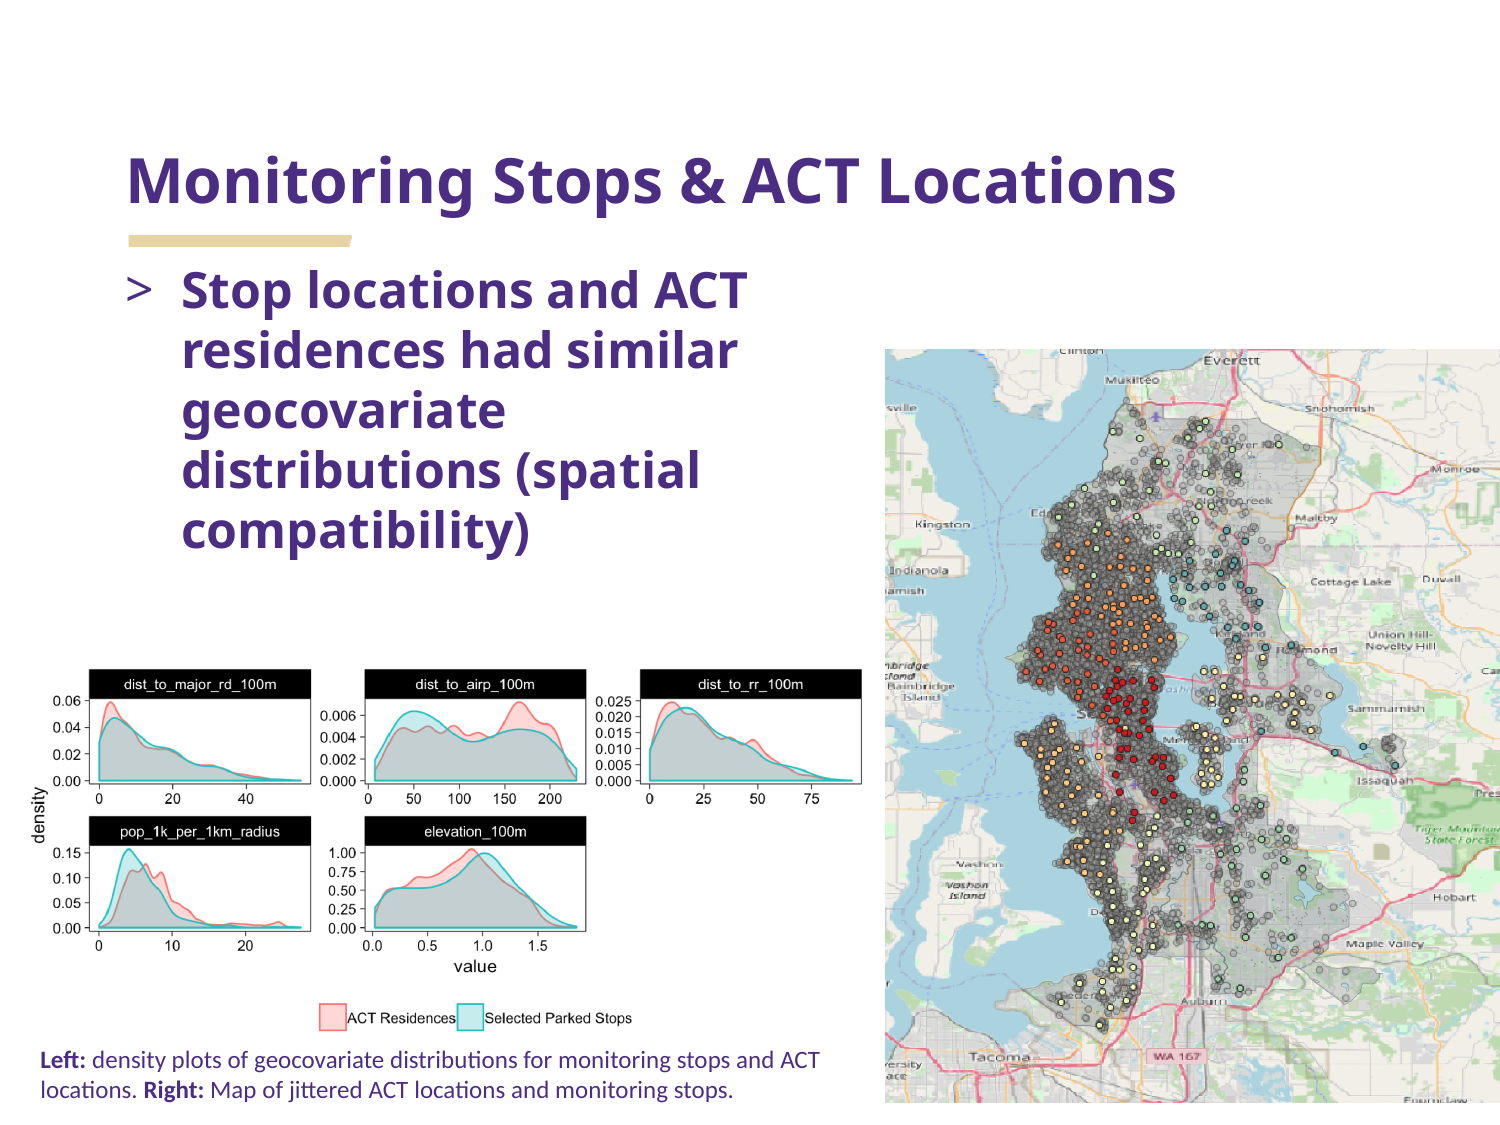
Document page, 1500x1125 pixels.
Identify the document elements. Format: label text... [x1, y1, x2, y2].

list Stop locations and ACT residences had similar geocovariate distributions (spatial compatibility) [110, 250, 779, 348]
picture [128, 235, 352, 247]
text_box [25, 349, 1500, 1125]
title Monitoring Stops & ACT Locations [110, 60, 1453, 224]
